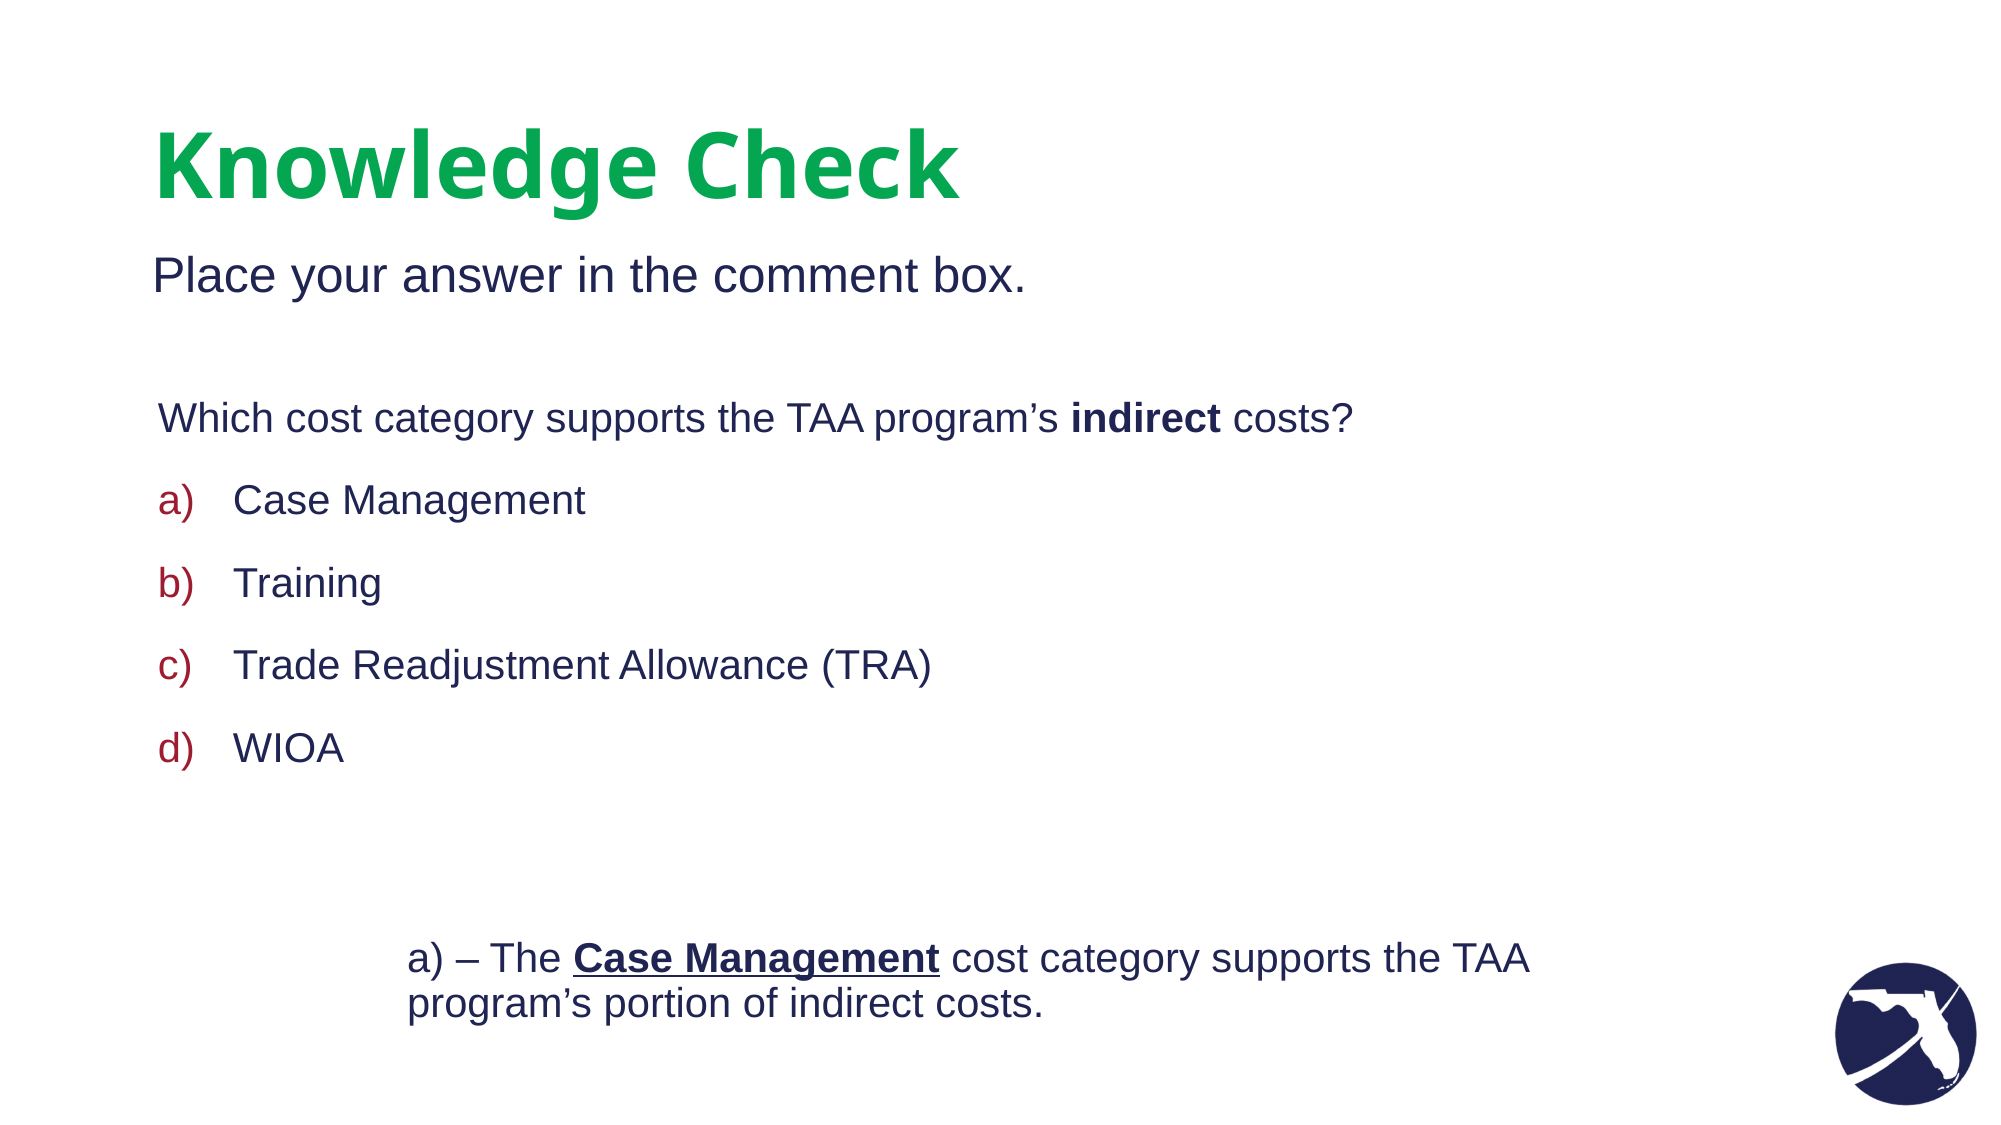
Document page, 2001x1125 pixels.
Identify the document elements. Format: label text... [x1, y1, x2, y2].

picture [1834, 961, 1979, 1109]
title Knowledge Check [137, 59, 1863, 242]
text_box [68, 242, 1863, 1035]
